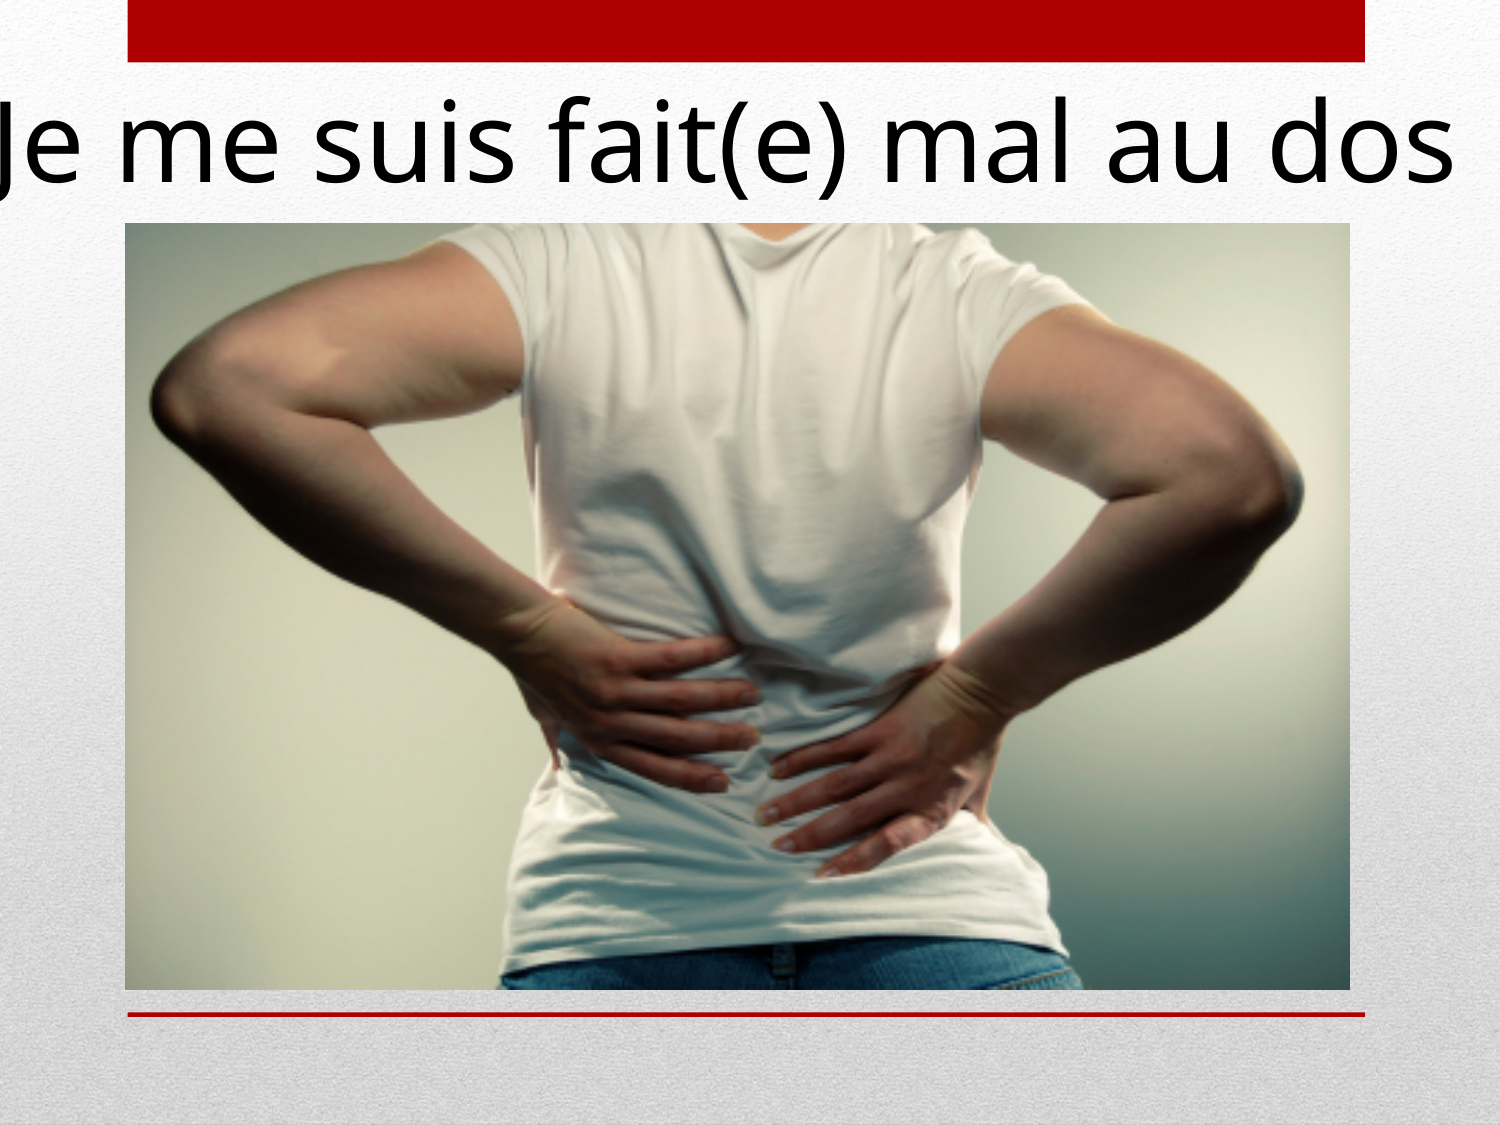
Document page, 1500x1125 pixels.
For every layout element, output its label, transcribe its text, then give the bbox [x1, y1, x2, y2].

picture [124, 222, 1351, 991]
text_box Je me suis fait(e) mal au dos [0, 62, 1500, 213]
